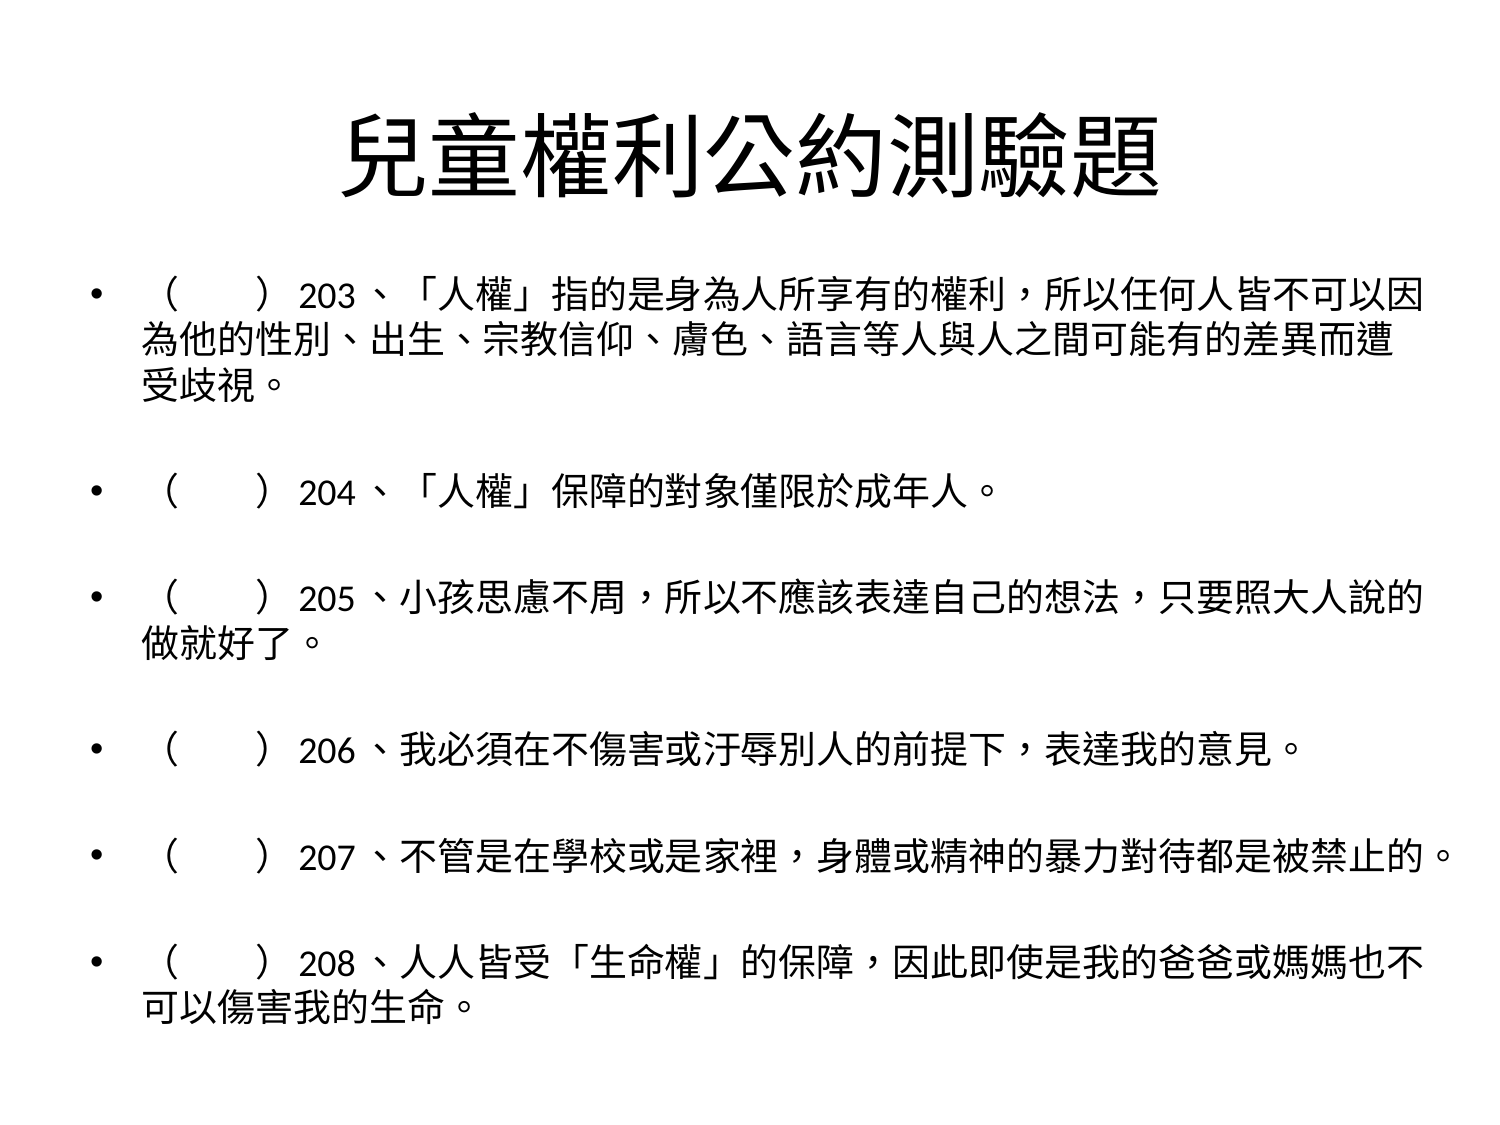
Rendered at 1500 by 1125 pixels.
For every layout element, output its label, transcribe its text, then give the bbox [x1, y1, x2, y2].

list （ ）203、「人權」指的是身為人所享有的權利，所以任何人皆不可以因為他的性別、出生、宗教信仰、膚色、語言等人與人之間可能有的差異而遭受歧視。 （ ）204、「人權」保障的對象僅限於成年人。 （ ）205、小孩思慮不周，所以不應該表達自己的想法，只要照大人說的做就好了。 （ ）206、我必須在不傷害或汙辱別人的前提下，表達我的意見。 （ ）207、不管是在學校或是家裡，身體或精神的暴力對待都是被禁止的。 （ ）208、人人皆受「生命權」的保障，因此即使是我的爸爸或媽媽也不可以傷害我的生命。 [75, 262, 1447, 1083]
title 兒童權利公約測驗題 [75, 45, 1425, 262]
